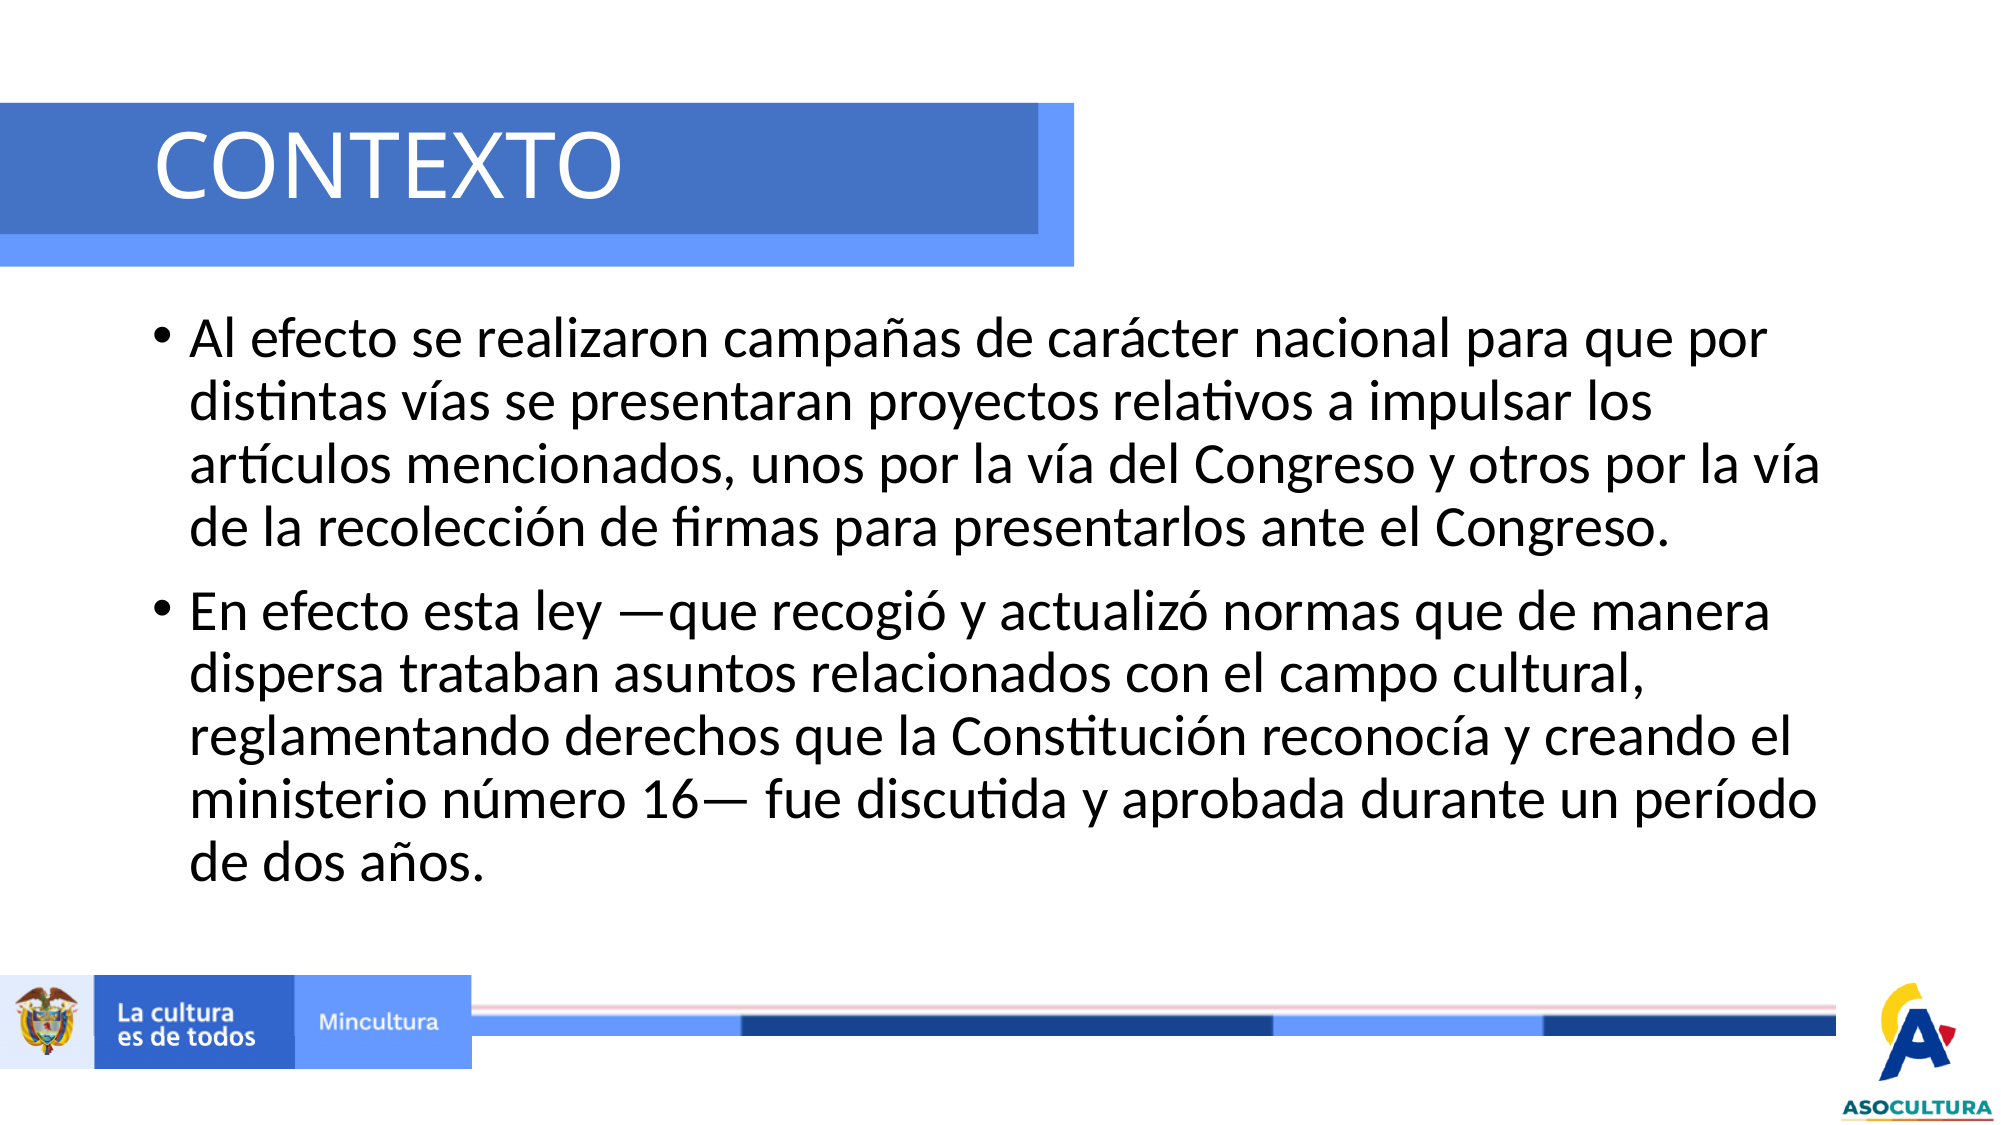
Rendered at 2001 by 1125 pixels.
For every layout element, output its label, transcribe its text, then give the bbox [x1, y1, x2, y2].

text_box [0, 102, 137, 235]
title CONTEXTO [137, 59, 1863, 278]
list Al efecto se realizaron campañas de carácter nacional para que por distintas vías se presentaran proyectos relativos a impulsar los artículos mencionados, unos por la vía del Congreso y otros por la vía de la recolección de firmas para presentarlos ante el Congreso. En efecto esta ley —que recogió y actualizó normas que de manera dispersa trataban asuntos relacionados con el campo cultural, reglamentando derechos que la Constitución reconocía y creando el ministerio número 16— fue discutida y aprobada durante un período de dos años. [137, 299, 1863, 975]
text_box [0, 235, 137, 268]
picture [0, 975, 2000, 1125]
